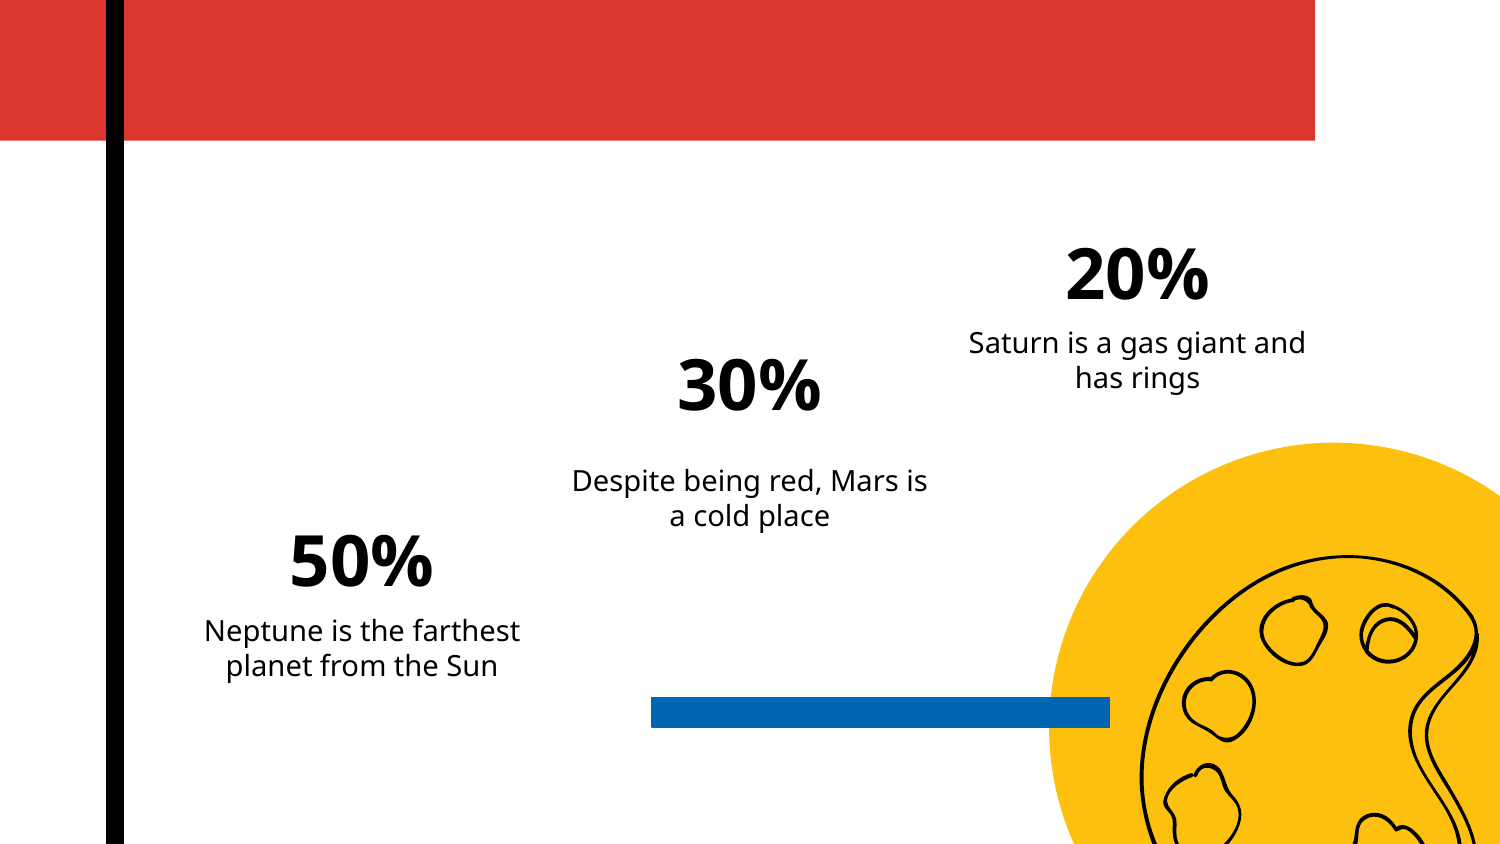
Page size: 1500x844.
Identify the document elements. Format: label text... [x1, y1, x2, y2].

list Saturn is a gas giant and has rings [943, 309, 1332, 453]
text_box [1079, 598, 1500, 844]
title 30% [556, 117, 943, 440]
title 20% [943, 6, 1332, 309]
list Despite being red, Mars is a cold place [556, 446, 944, 590]
title 50% [168, 293, 557, 596]
text_box [651, 697, 1074, 728]
list Neptune is the farthest planet from the Sun [168, 596, 557, 740]
